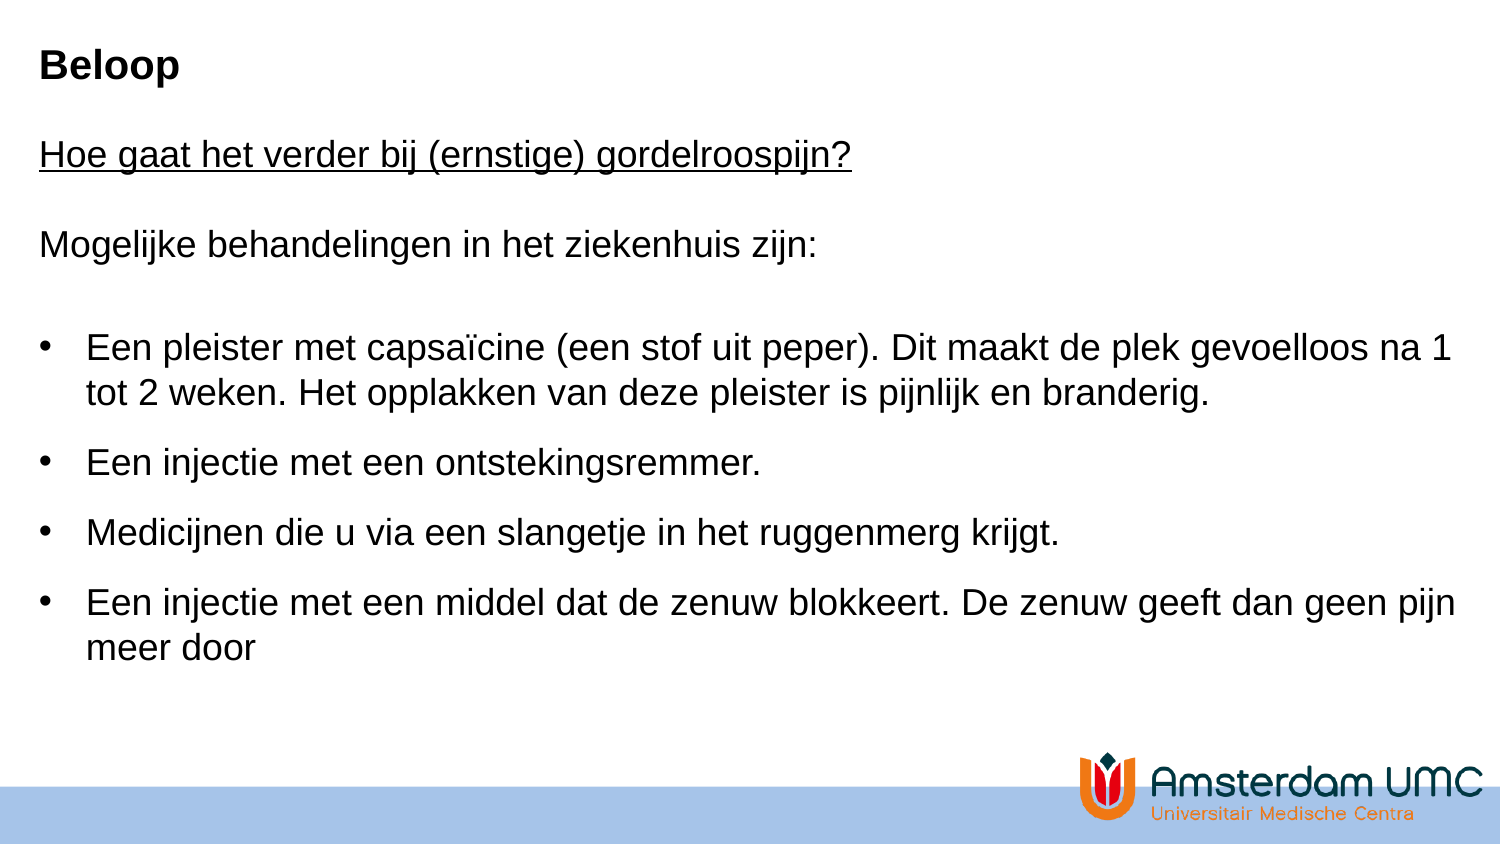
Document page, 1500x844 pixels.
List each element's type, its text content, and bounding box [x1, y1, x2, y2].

text_box Beloop [24, 30, 1500, 123]
picture [1079, 751, 1483, 822]
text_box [0, 782, 1500, 844]
text_box Hoe gaat het verder bij (ernstige) gordelroospijn? Mogelijke behandelingen in het ziekenhuis zijn: Een pleister met capsaïcine (een stof uit peper). Dit maakt de plek gevoelloos na 1 tot 2 weken. Het opplakken van deze pleister is pijnlijk en branderig. Een injectie met een ontstekingsremmer. Medicijnen die u via een slangetje in het ruggenmerg krijgt. Een injectie met een middel dat de zenuw blokkeert. De zenuw geeft dan geen pijn meer door [24, 123, 1500, 733]
